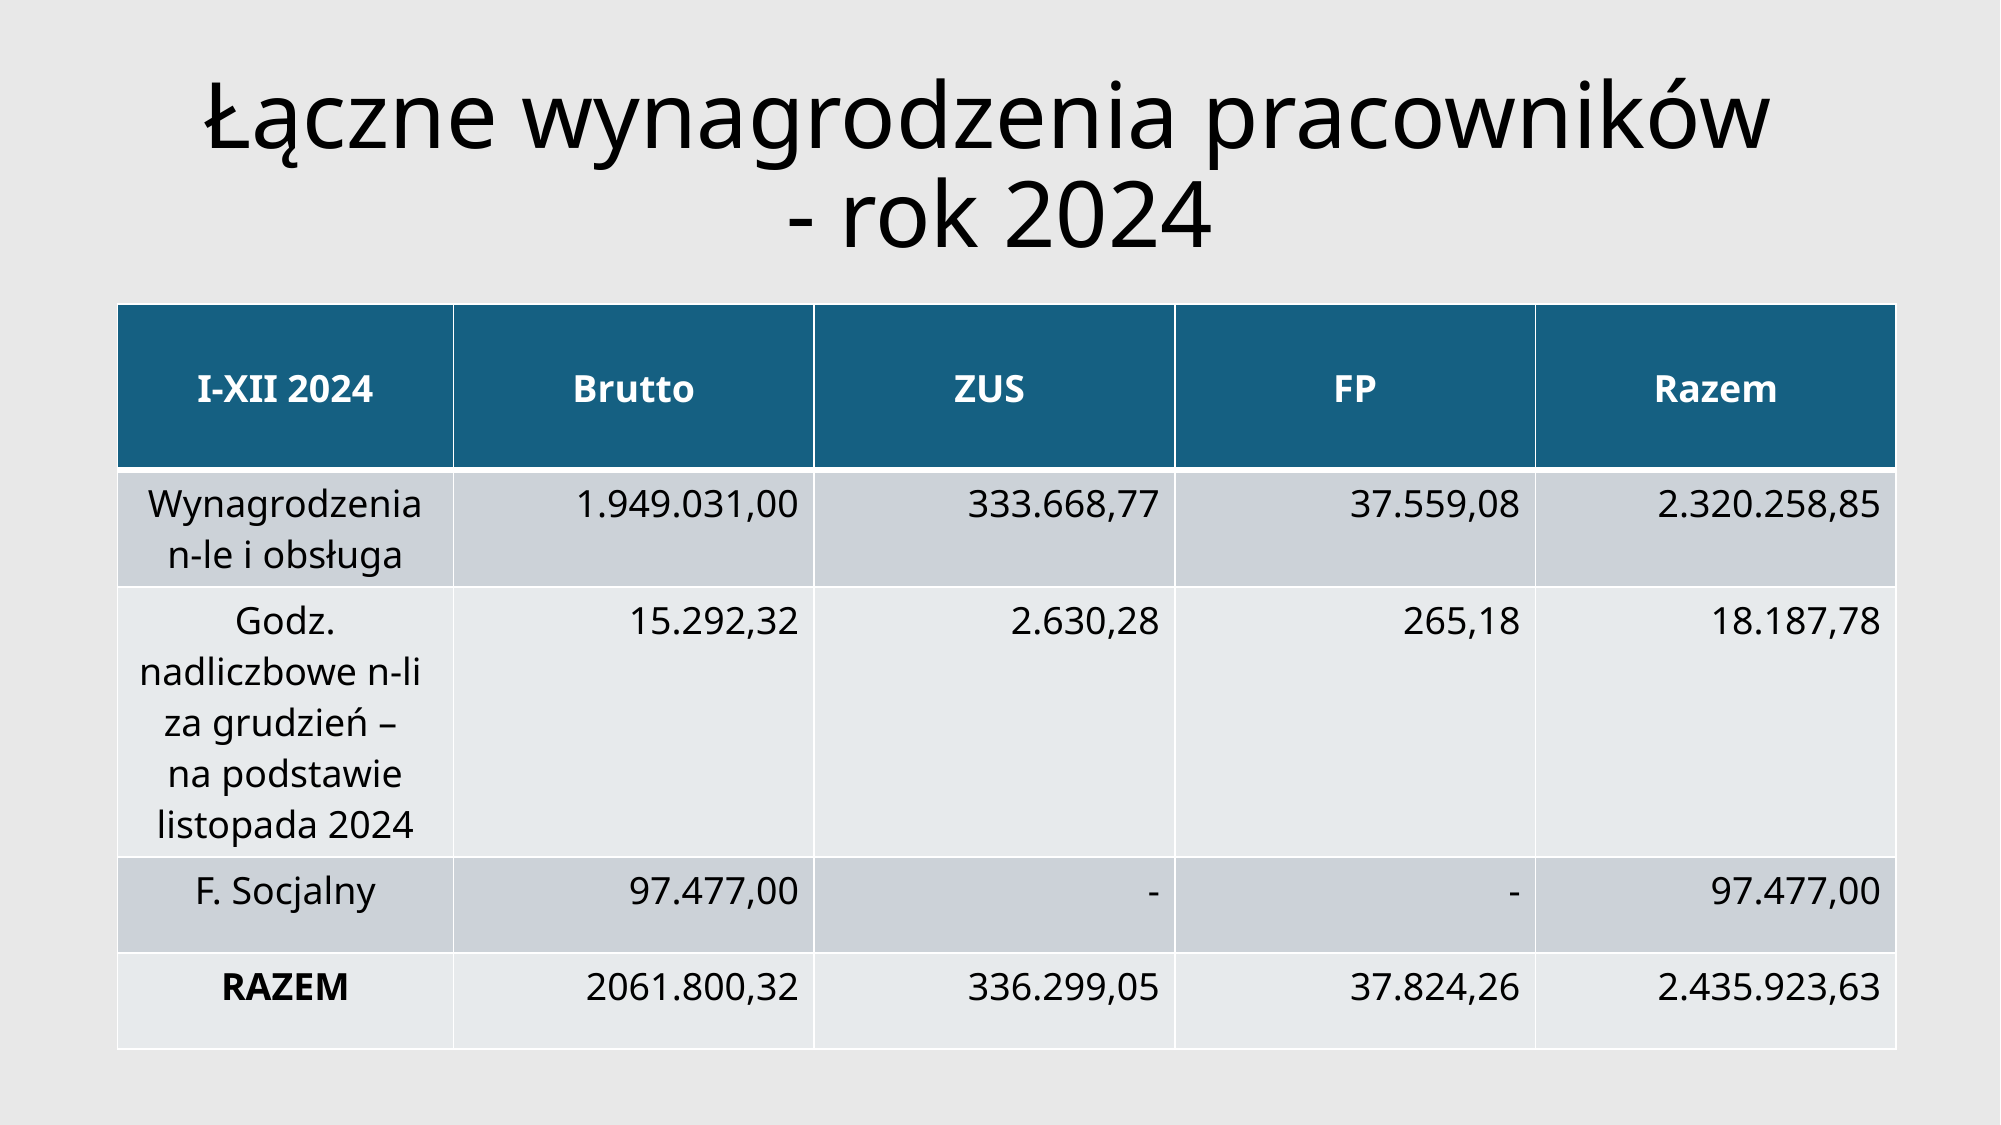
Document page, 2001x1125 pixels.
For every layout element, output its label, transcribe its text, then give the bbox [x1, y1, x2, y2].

title Łączne wynagrodzenia pracowników - rok 2024 [137, 59, 1863, 278]
table_cell 265,18 [1176, 588, 1535, 856]
table_header Razem [1536, 305, 1895, 467]
table_cell Wynagrodzenia n-le i obsługa [118, 473, 453, 586]
table_cell 15.292,32 [454, 588, 813, 856]
table_header Brutto [454, 305, 813, 467]
table_cell 2061.800,32 [454, 954, 813, 1048]
table_cell 1.949.031,00 [454, 473, 813, 586]
table_cell F. Socjalny [118, 858, 453, 952]
table_header FP [1176, 305, 1535, 467]
table_cell 37.824,26 [1176, 954, 1535, 1048]
table_cell - [815, 858, 1174, 952]
table_cell RAZEM [118, 954, 453, 1048]
table_cell 333.668,77 [815, 473, 1174, 586]
table_cell 18.187,78 [1536, 588, 1895, 856]
table_header I-XII 2024 [118, 305, 453, 467]
table_cell 2.630,28 [815, 588, 1174, 856]
table_header ZUS [815, 305, 1174, 467]
table_cell 336.299,05 [815, 954, 1174, 1048]
table_cell 37.559,08 [1176, 473, 1535, 586]
table_cell Godz. nadliczbowe n-li za grudzień – na podstawie listopada 2024 [118, 588, 453, 856]
table_cell 2.435.923,63 [1536, 954, 1895, 1048]
table_cell 2.320.258,85 [1536, 473, 1895, 586]
table_cell 97.477,00 [1536, 858, 1895, 952]
table_cell - [1176, 858, 1535, 952]
table_cell 97.477,00 [454, 858, 813, 952]
